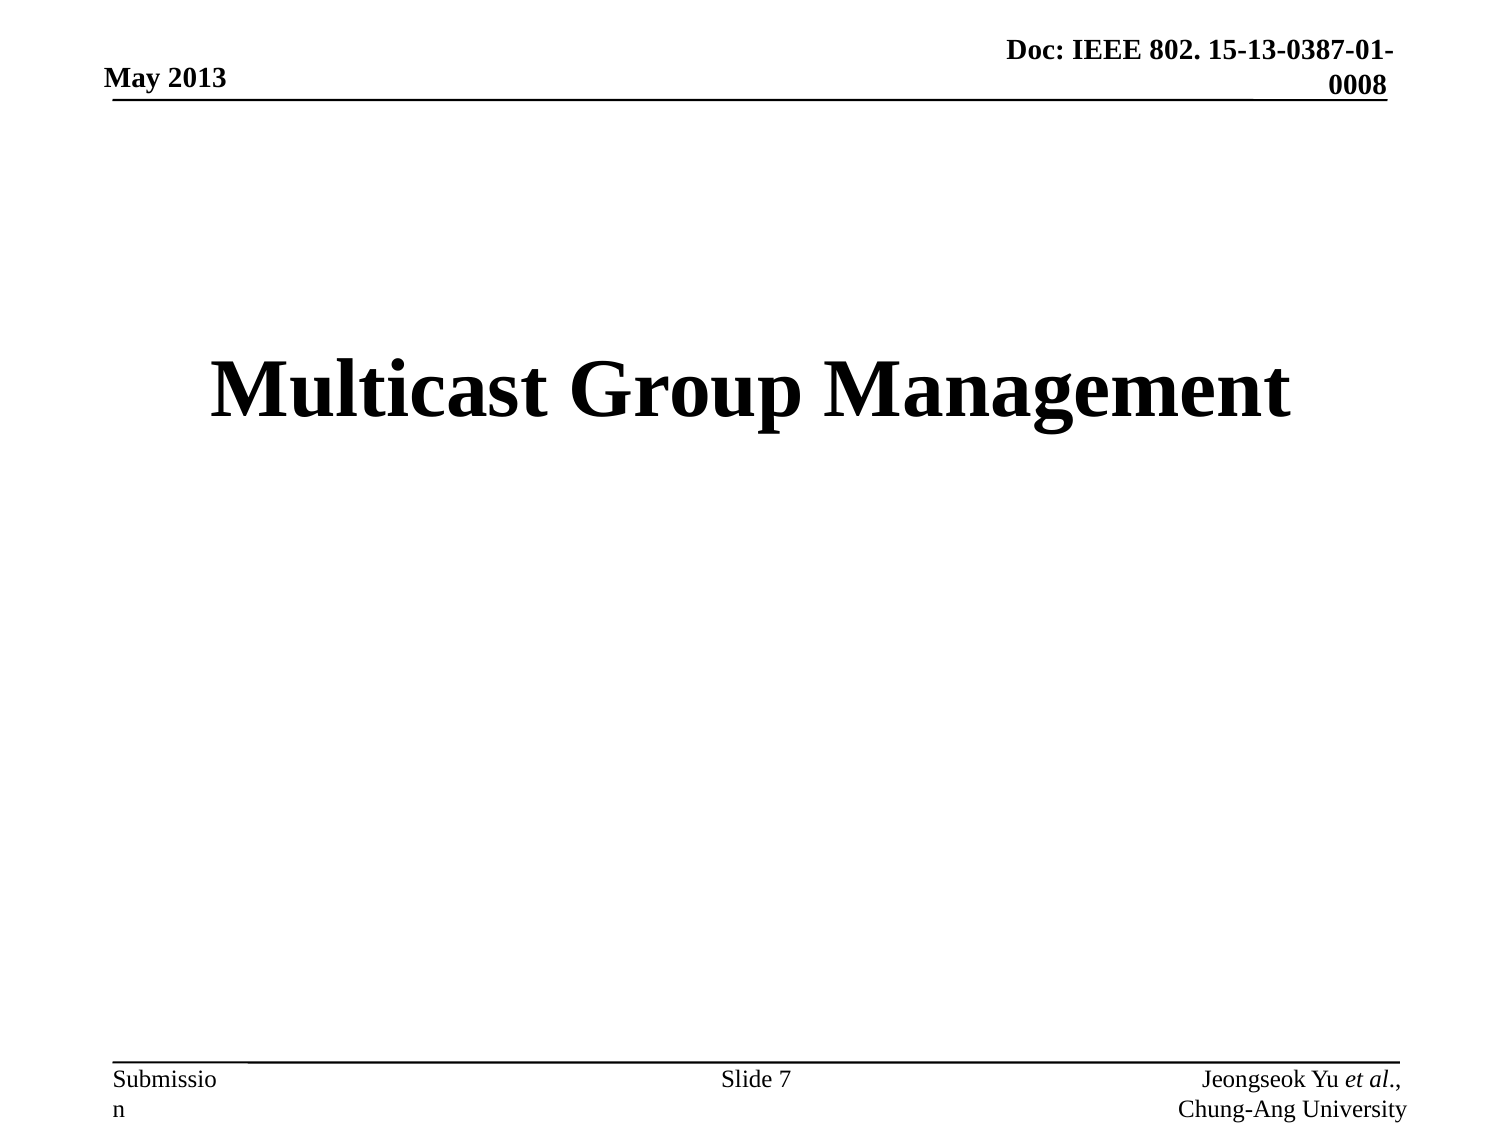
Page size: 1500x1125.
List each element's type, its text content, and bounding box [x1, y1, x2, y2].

slide_number Slide 7 [712, 1061, 800, 1093]
text_box Multicast Group Management [171, 326, 1332, 764]
